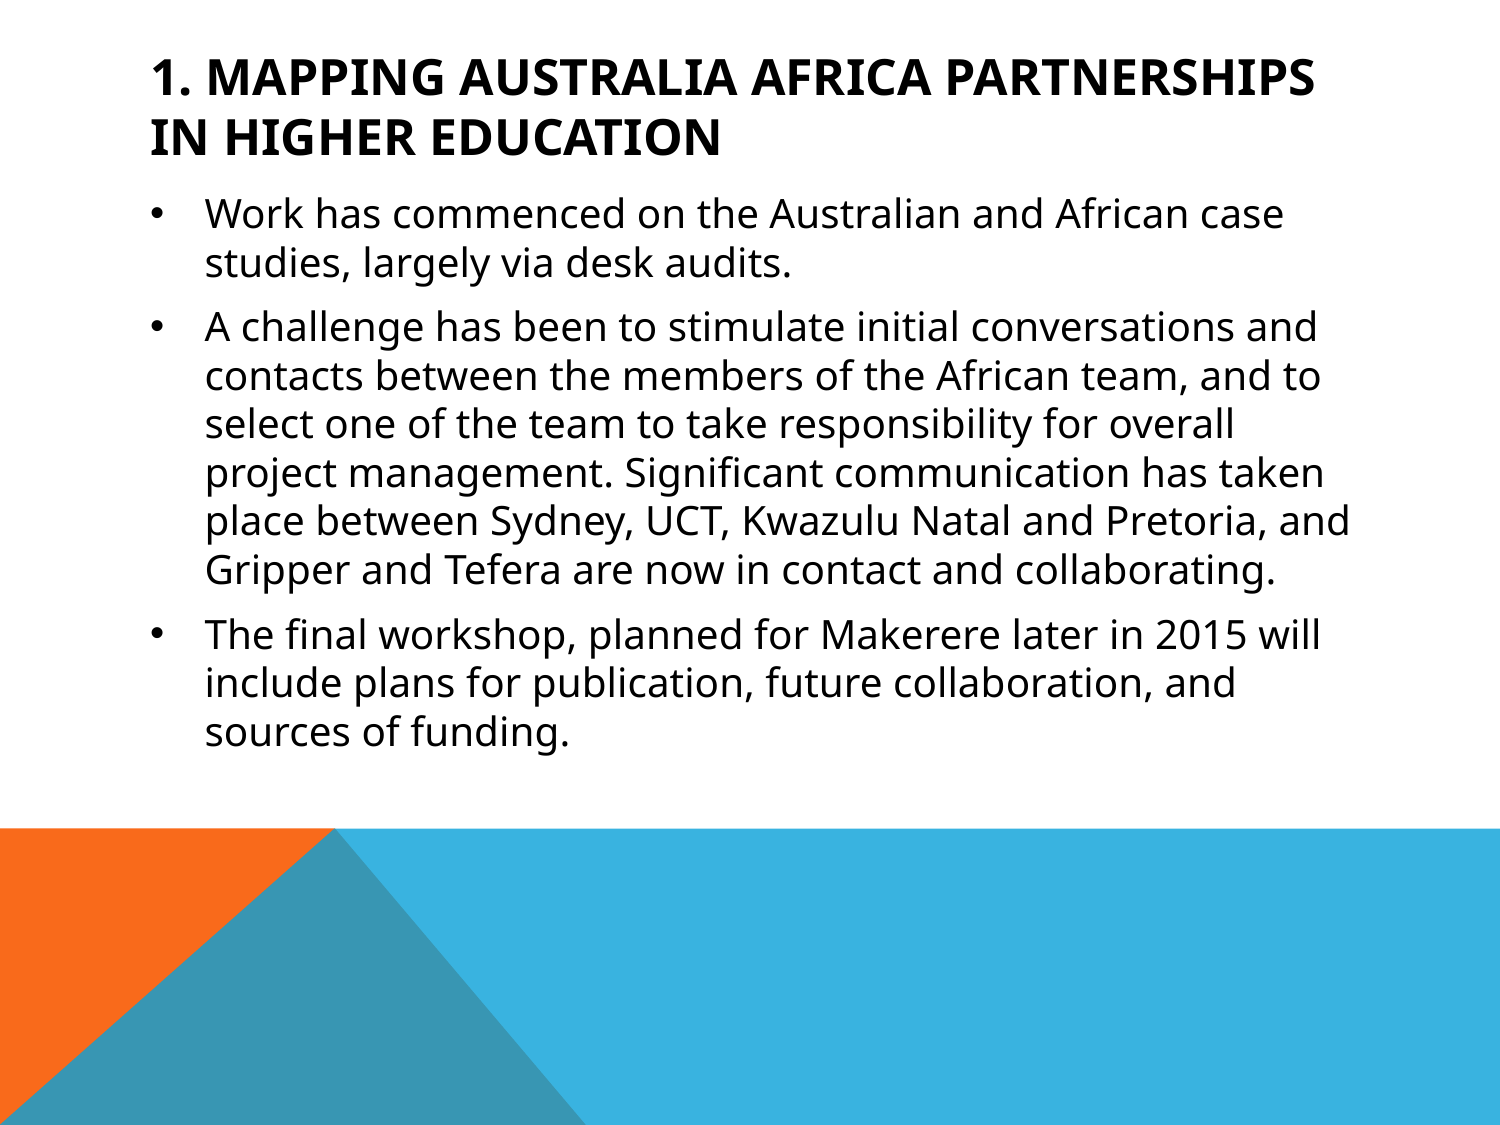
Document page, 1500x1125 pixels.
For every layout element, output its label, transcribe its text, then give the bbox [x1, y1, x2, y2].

title 1. Mapping Australia Africa Partnerships in Higher Education [135, 60, 1369, 150]
list Work has commenced on the Australian and African case studies, largely via desk audits. A challenge has been to stimulate initial conversations and contacts between the members of the African team, and to select one of the team to take responsibility for overall project management. Significant communication has taken place between Sydney, UCT, Kwazulu Natal and Pretoria, and Gripper and Tefera are now in contact and collaborating. The final workshop, planned for Makerere later in 2015 will include plans for publication, future collaboration, and sources of funding. [135, 180, 1369, 768]
